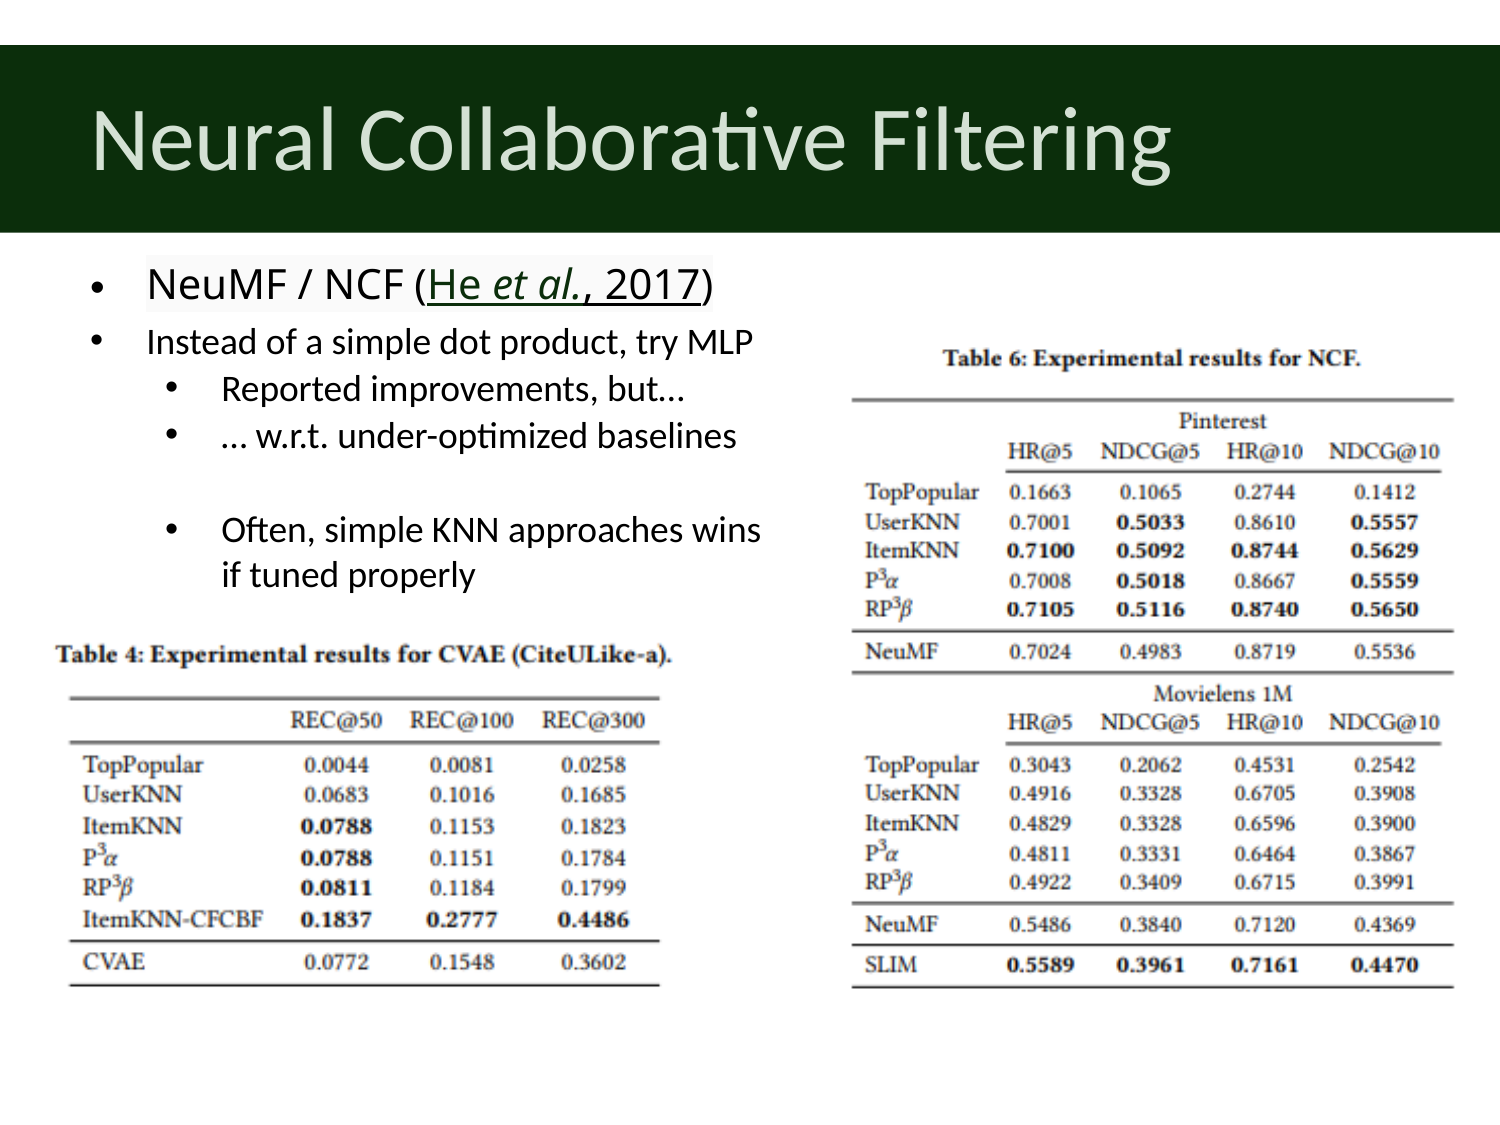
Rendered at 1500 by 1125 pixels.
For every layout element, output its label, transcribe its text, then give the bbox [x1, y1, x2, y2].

picture [37, 631, 713, 1005]
title Neural Collaborative Filtering [87, 76, 1388, 267]
picture [815, 340, 1499, 1005]
text_box NeuMF / NCF (He et al., 2017) Instead of a simple dot product, try MLP Reported improvements, but… … w.r.t. under-optimized baselines Often, simple KNN approaches wins if tuned properly [87, 256, 788, 643]
